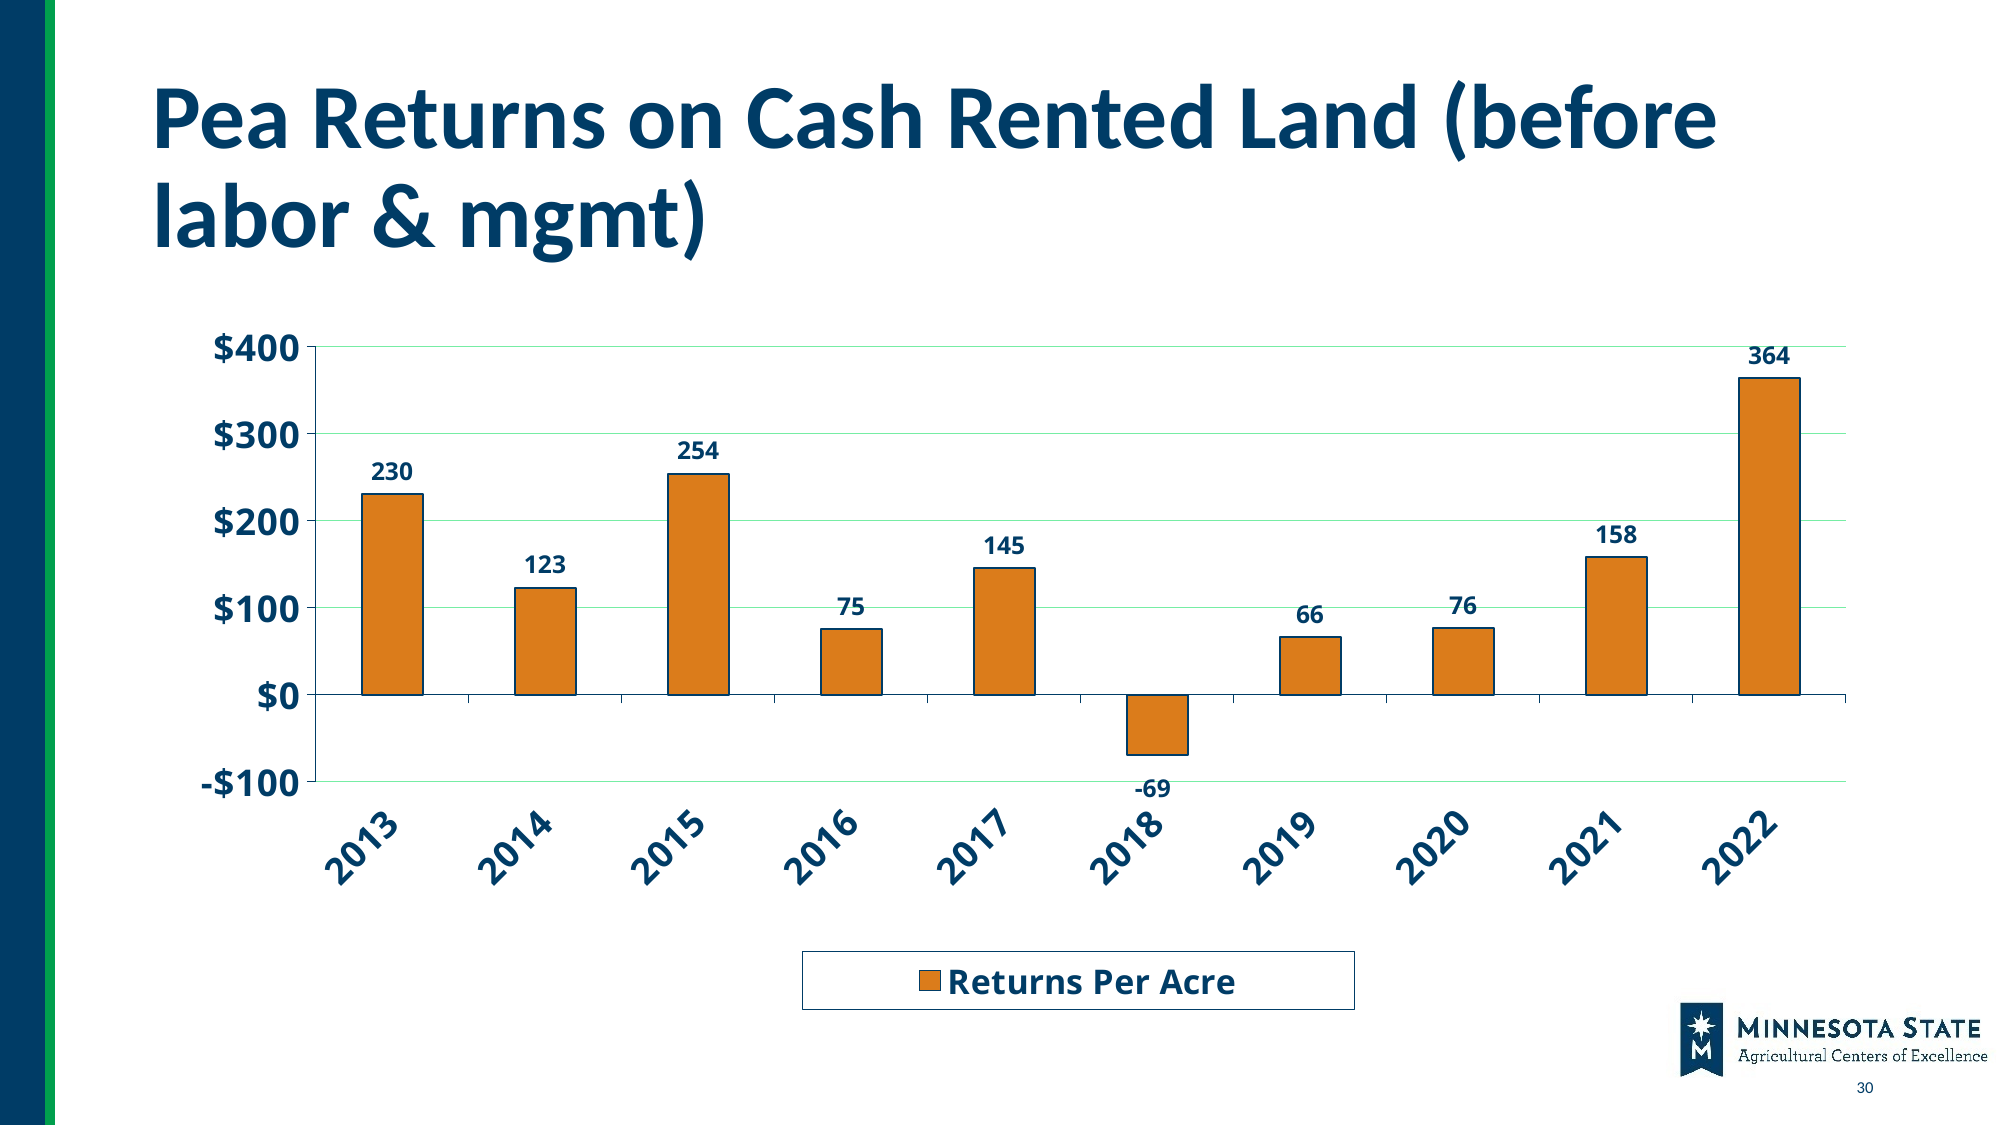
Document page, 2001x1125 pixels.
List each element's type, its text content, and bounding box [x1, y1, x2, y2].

title Pea Returns on Cash Rented Land (before labor & mgmt) [137, 59, 1863, 278]
chart [137, 299, 1863, 1014]
picture [1666, 988, 2000, 1091]
